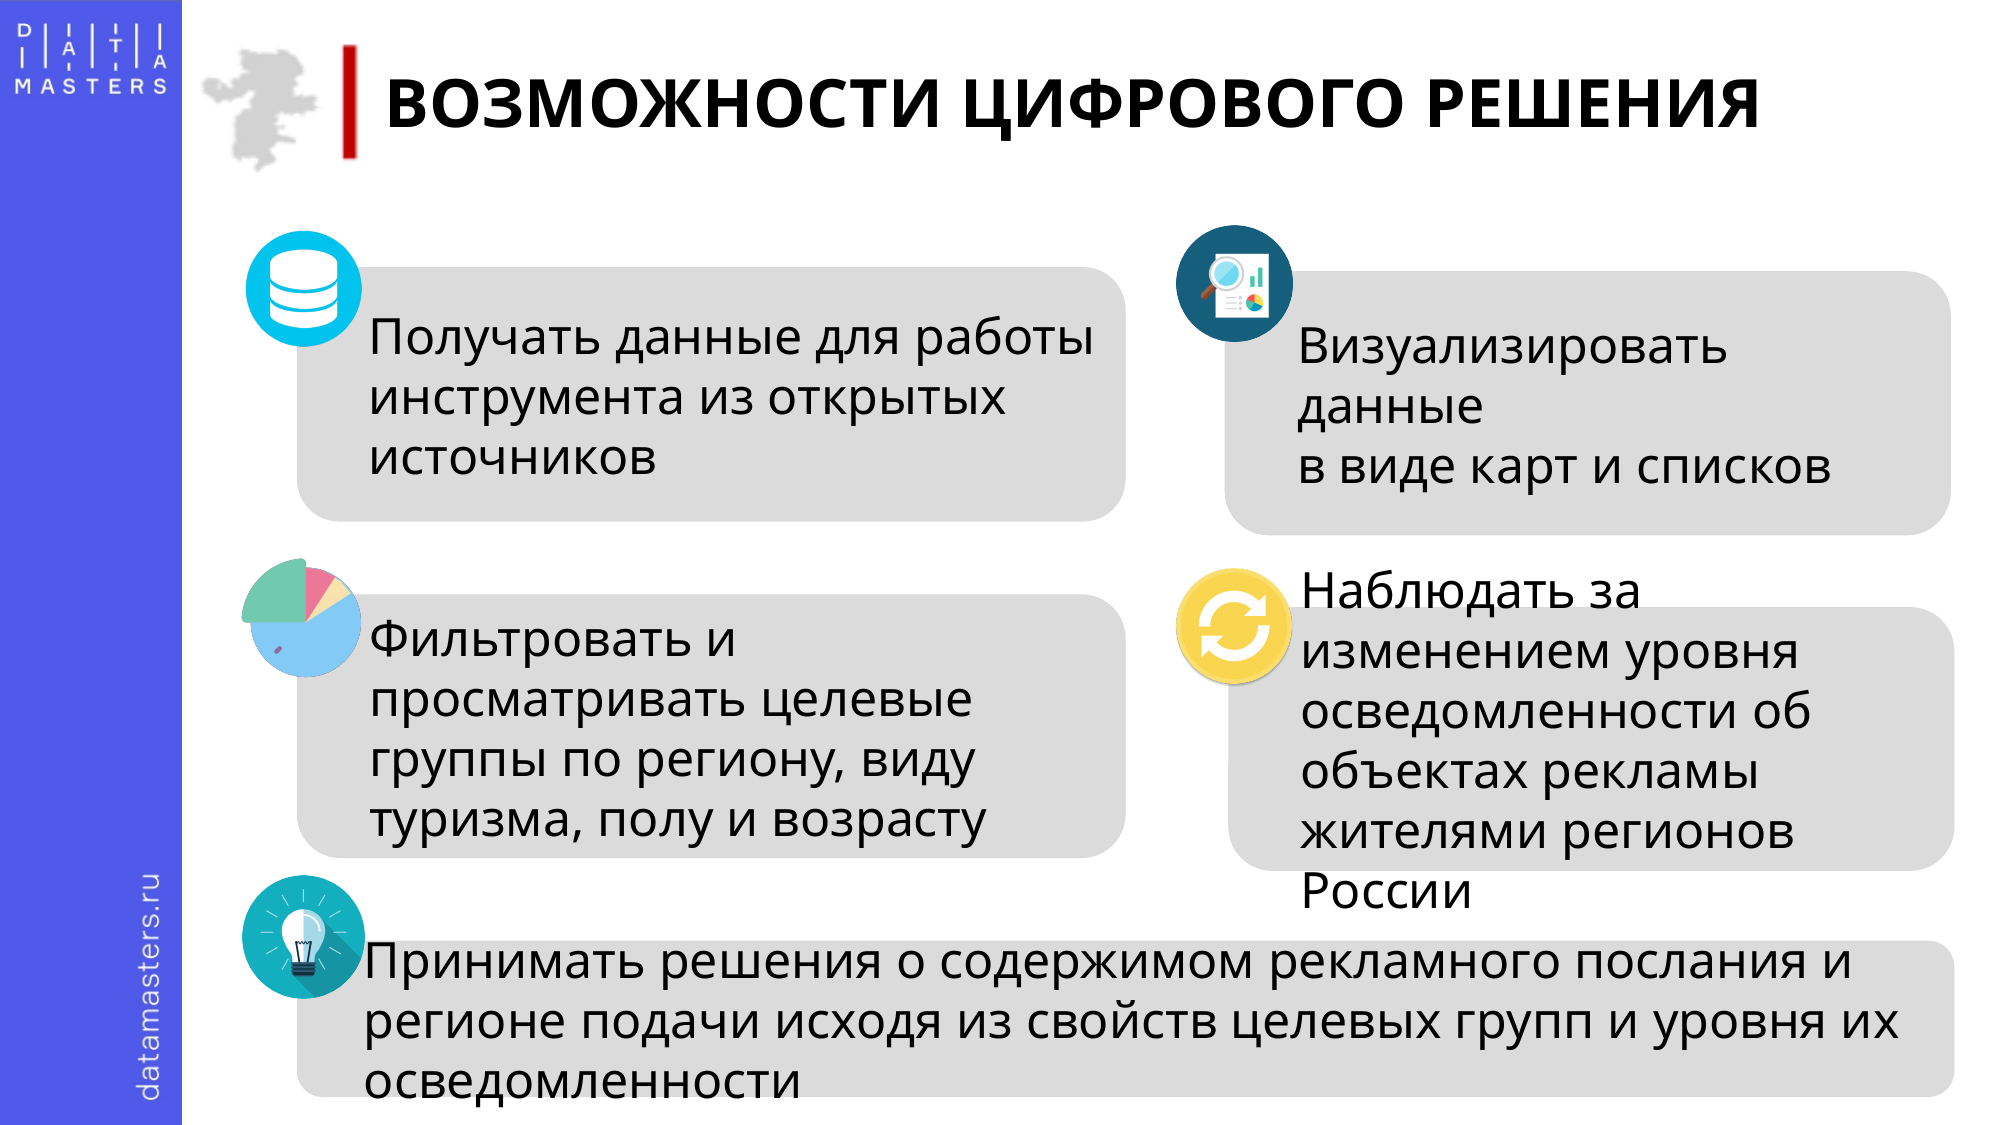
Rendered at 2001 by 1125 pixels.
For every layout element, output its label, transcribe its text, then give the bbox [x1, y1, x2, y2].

text_box Визуализировать данные в виде карт и списков [1223, 270, 1952, 537]
text_box Фильтровать и просматривать целевые группы по региону, виду туризма, полу и возрасту [295, 593, 1127, 860]
picture [197, 17, 370, 185]
picture [0, 0, 182, 1125]
text_box Принимать решения о содержимом рекламного послания и регионе подачи исходя из свойств целевых групп и уровня их осведомленности [295, 939, 1956, 1099]
text_box Получать данные для работы инструмента из открытых источников [295, 266, 1127, 523]
text_box ВОЗМОЖНОСТИ ЦИФРОВОГО РЕШЕНИЯ [370, 51, 1955, 151]
picture [239, 224, 368, 353]
picture [1176, 224, 1293, 342]
picture [1168, 560, 1300, 692]
picture [230, 547, 377, 693]
picture [242, 875, 365, 999]
text_box Наблюдать за изменением уровня осведомленности об объектах рекламы жителями регионов России [1227, 605, 1956, 872]
